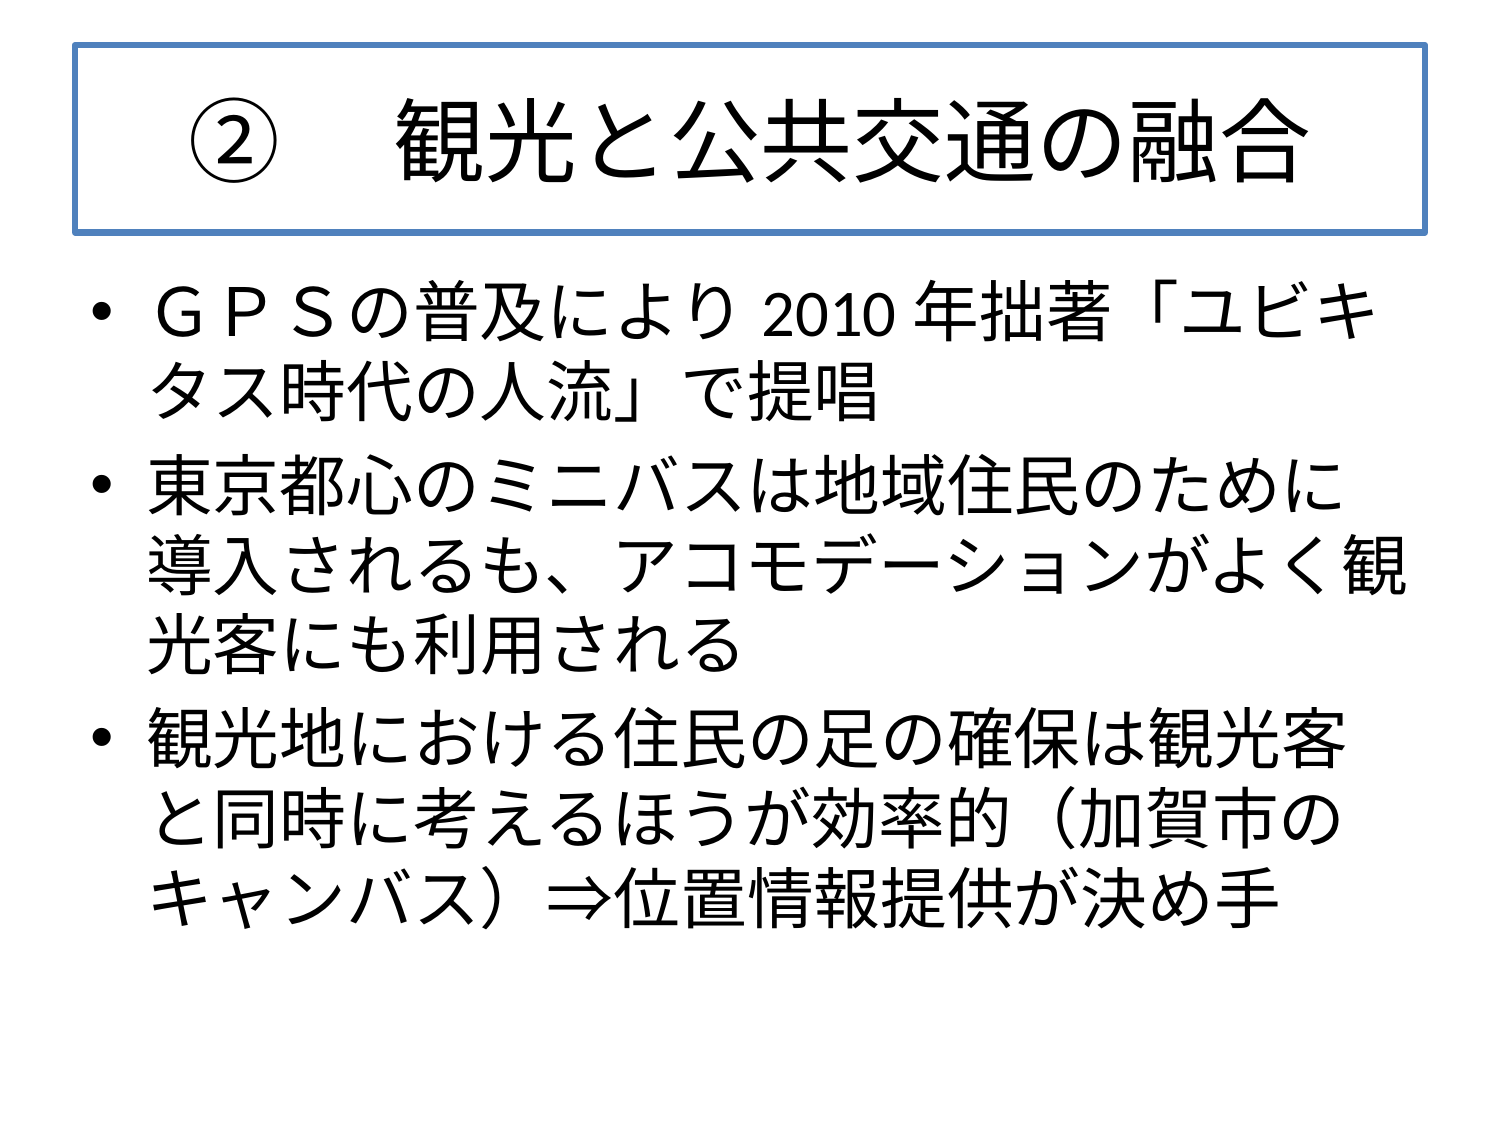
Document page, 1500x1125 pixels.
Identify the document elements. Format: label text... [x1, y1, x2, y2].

title ② 観光と公共交通の融合 [75, 45, 1425, 233]
list ＧＰＳの普及により2010年拙著「ユビキタス時代の人流」で提唱 東京都心のミニバスは地域住民のために導入されるも、アコモデーションがよく観光客にも利用される 観光地における住民の足の確保は観光客と同時に考えるほうが効率的（加賀市のキャンバス）⇒位置情報提供が決め手 [75, 262, 1425, 1005]
